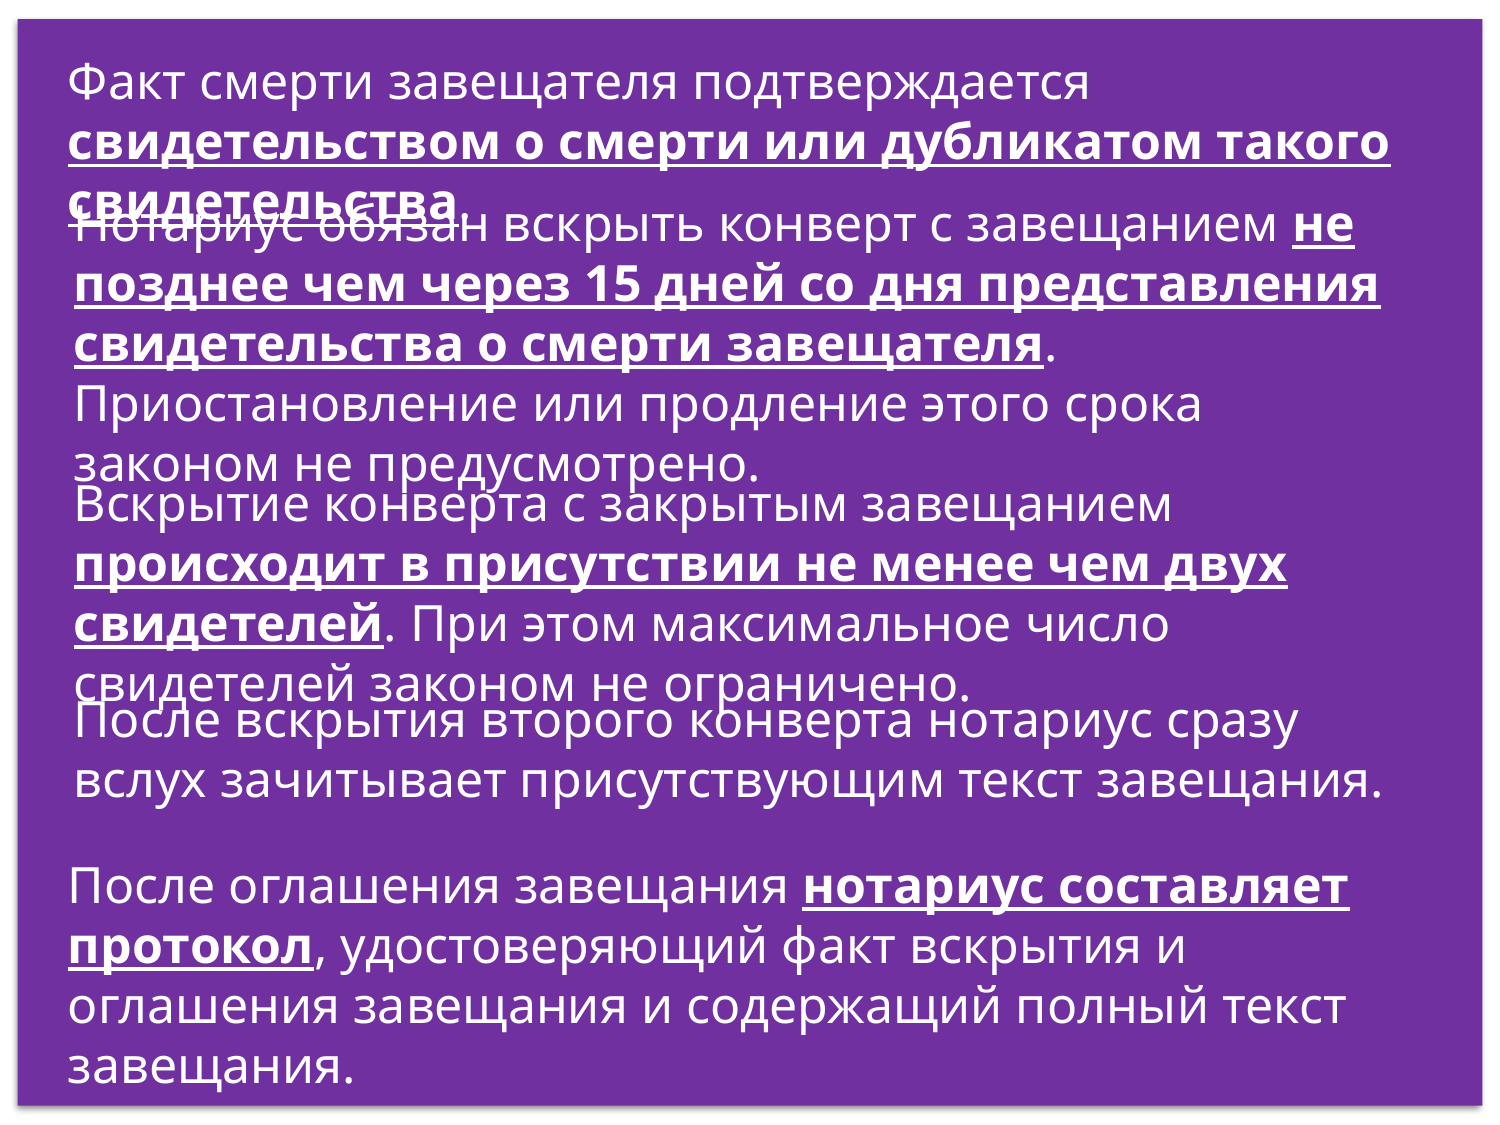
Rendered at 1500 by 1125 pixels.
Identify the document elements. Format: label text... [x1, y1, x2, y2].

text_box Факт смерти завещателя подтверждается свидетельством о смерти или дубликатом такого свидетельства. [53, 42, 1424, 238]
text_box Вскрытие конверта с закрытым завещанием происходит в присутствии не менее чем двух свидетелей. При этом максимальное число свидетелей законом не ограничено. [58, 463, 1424, 680]
text_box После вскрытия второго конверта нотариус сразу вслух зачитывает присутствующим текст завещания. [58, 680, 1424, 816]
text_box После оглашения завещания нотариус составляет протокол, удостоверяющий факт вскрытия и оглашения завещания и содержащий полный текст завещания. [53, 845, 1418, 1101]
text_box [17, 19, 1483, 1106]
text_box Нотариус обязан вскрыть конверт с завещанием не позднее чем через 15 дней со дня представления свидетельства о смерти завещателя. Приостановление или продление этого срока законом не предусмотрено. [58, 184, 1434, 500]
